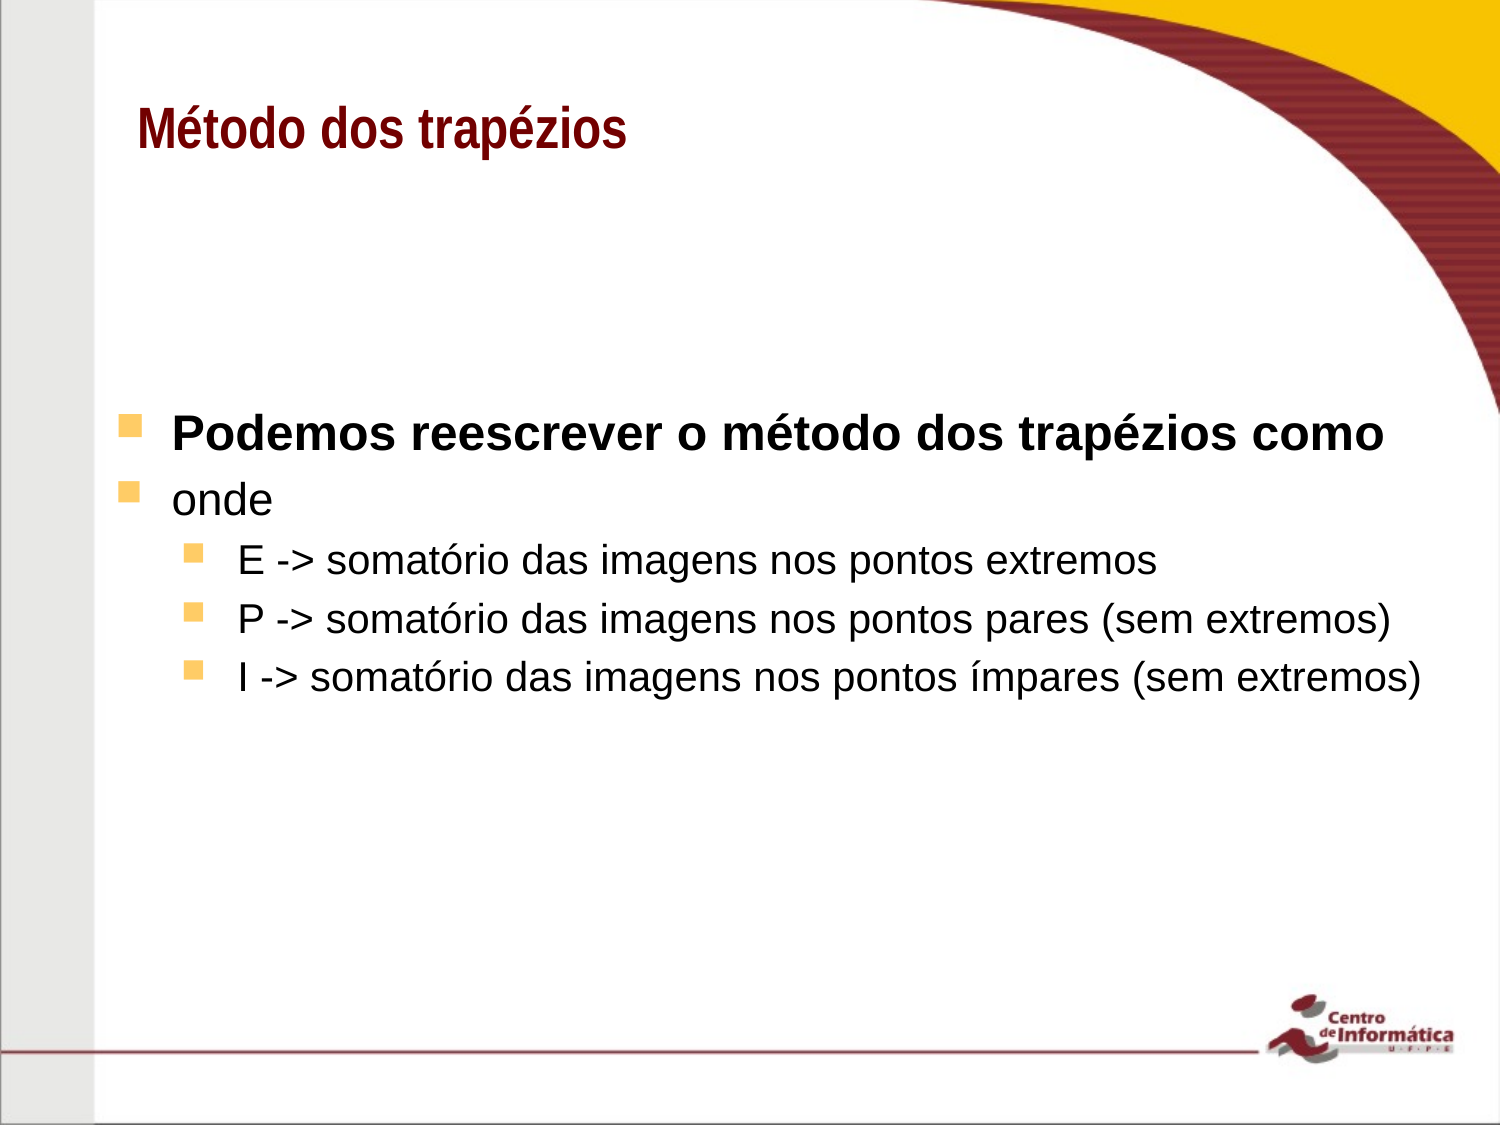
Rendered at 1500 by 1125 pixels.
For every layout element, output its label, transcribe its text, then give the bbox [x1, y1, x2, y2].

picture [0, 0, 1500, 1125]
title Método dos trapézios [122, 31, 1317, 219]
